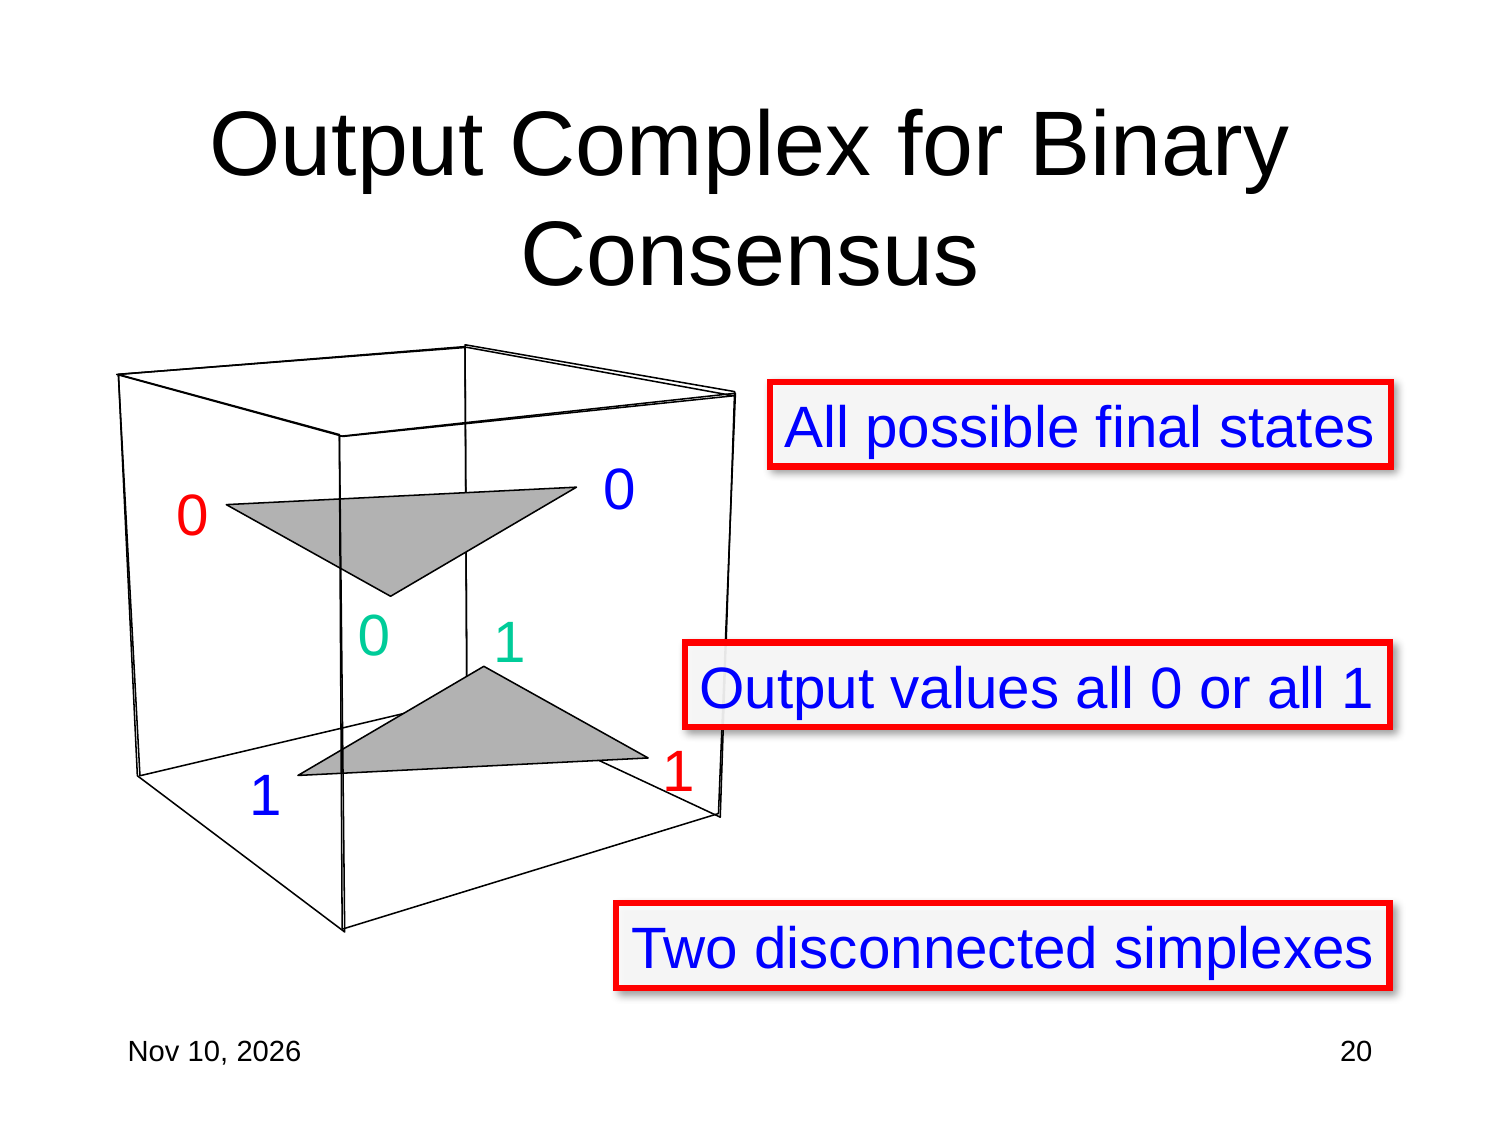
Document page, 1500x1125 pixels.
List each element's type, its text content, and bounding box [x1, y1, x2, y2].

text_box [116, 344, 736, 933]
text_box All possible final states [769, 381, 1391, 467]
slide_number 29-Oct-19 [112, 1024, 426, 1101]
slide_number 20 [1074, 1024, 1388, 1101]
text_box Output values all 0 or all 1 [741, 642, 1391, 728]
title Output Complex for Binary Consensus [112, 99, 1388, 288]
text_box Two disconnected simplexes [616, 903, 1390, 988]
